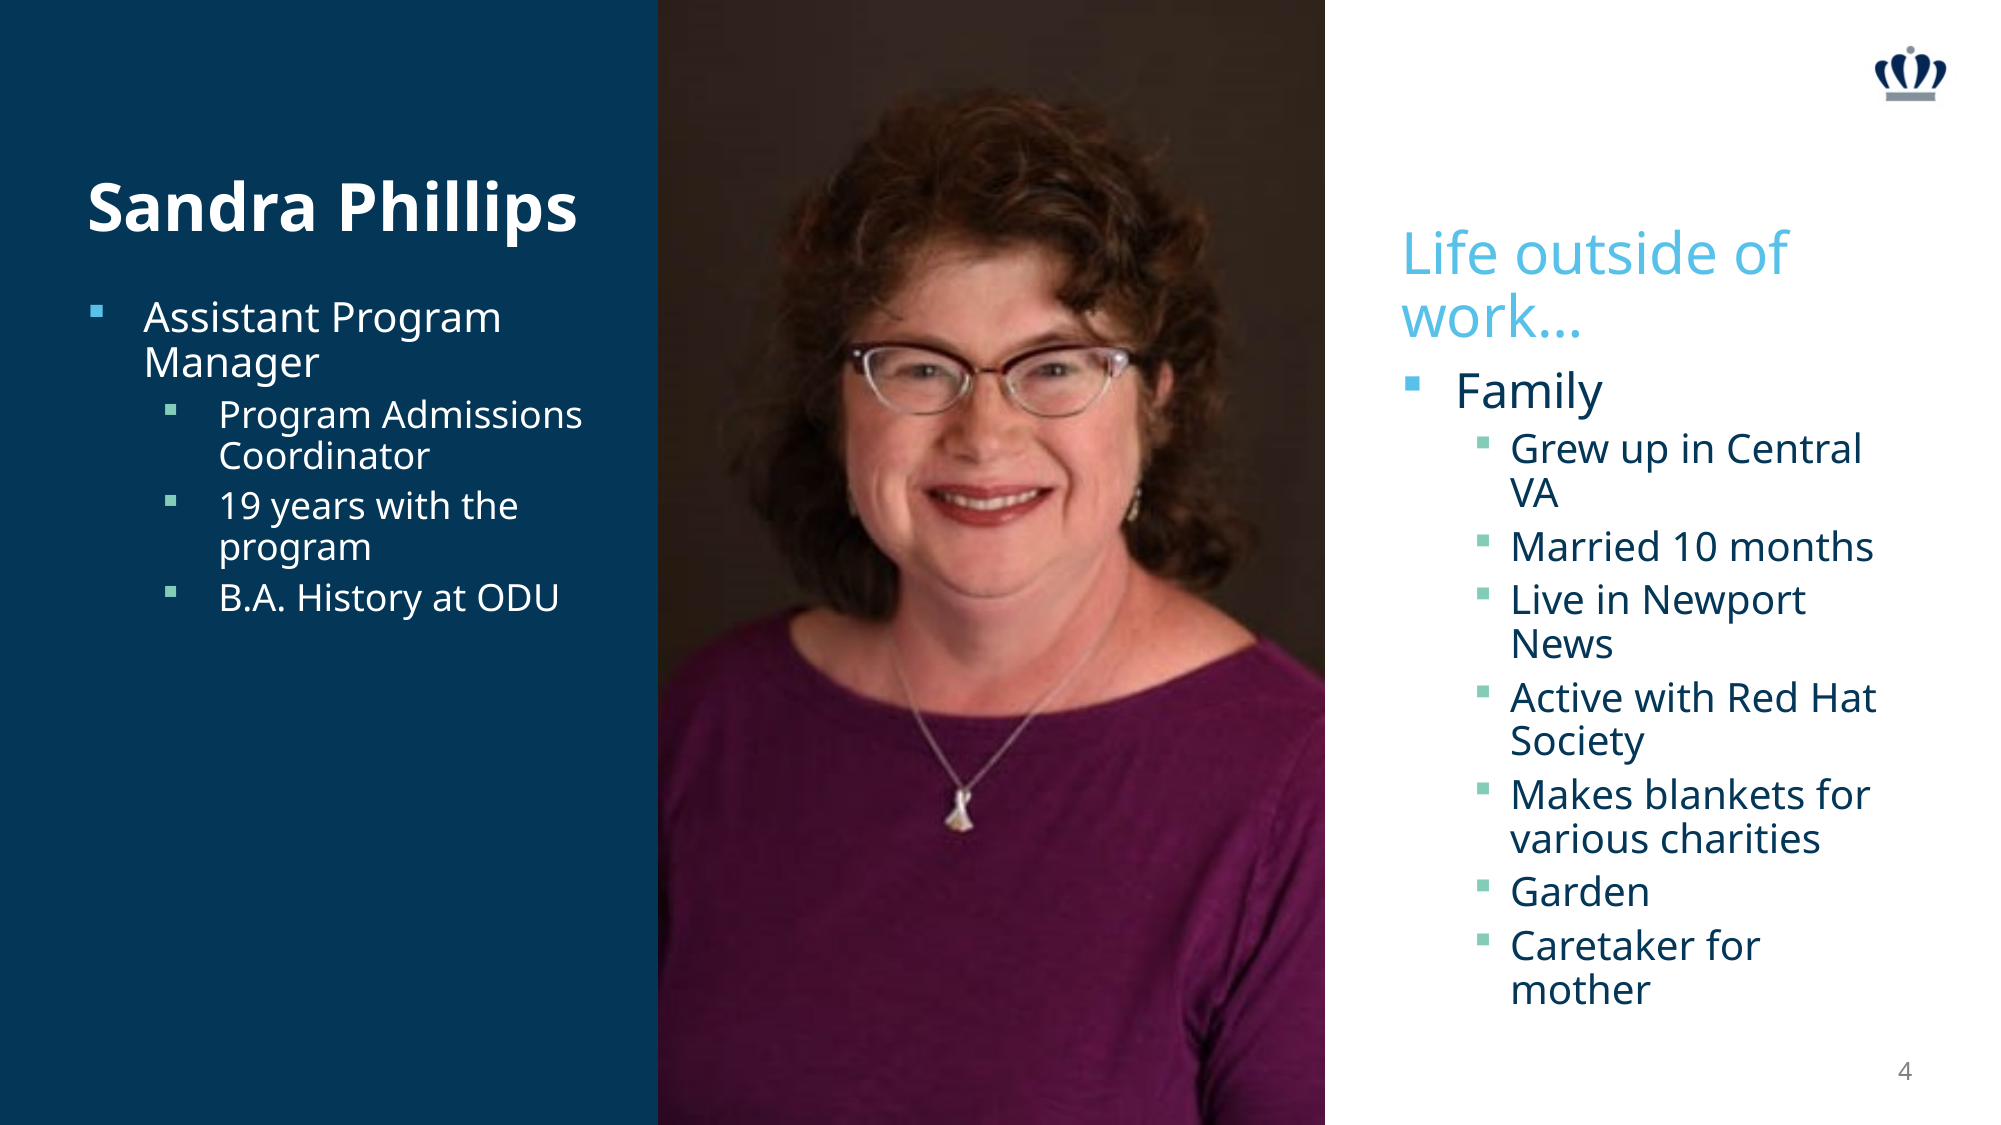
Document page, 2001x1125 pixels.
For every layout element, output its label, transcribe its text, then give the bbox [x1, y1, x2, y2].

picture [658, 0, 1325, 1125]
list Assistant Program Manager Program Admissions Coordinator 19 years with the program B.A. History at ODU [72, 288, 616, 1019]
list Family Grew up in Central VA Married 10 months Live in Newport News Active with Red Hat Society Makes blankets for various charities Garden Caretaker for mother [1386, 434, 1928, 1023]
slide_number 4 [1477, 1042, 1928, 1103]
picture [1862, 35, 1959, 112]
list Life outside of work… [1386, 141, 1928, 434]
title Sandra Phillips [72, 59, 616, 288]
